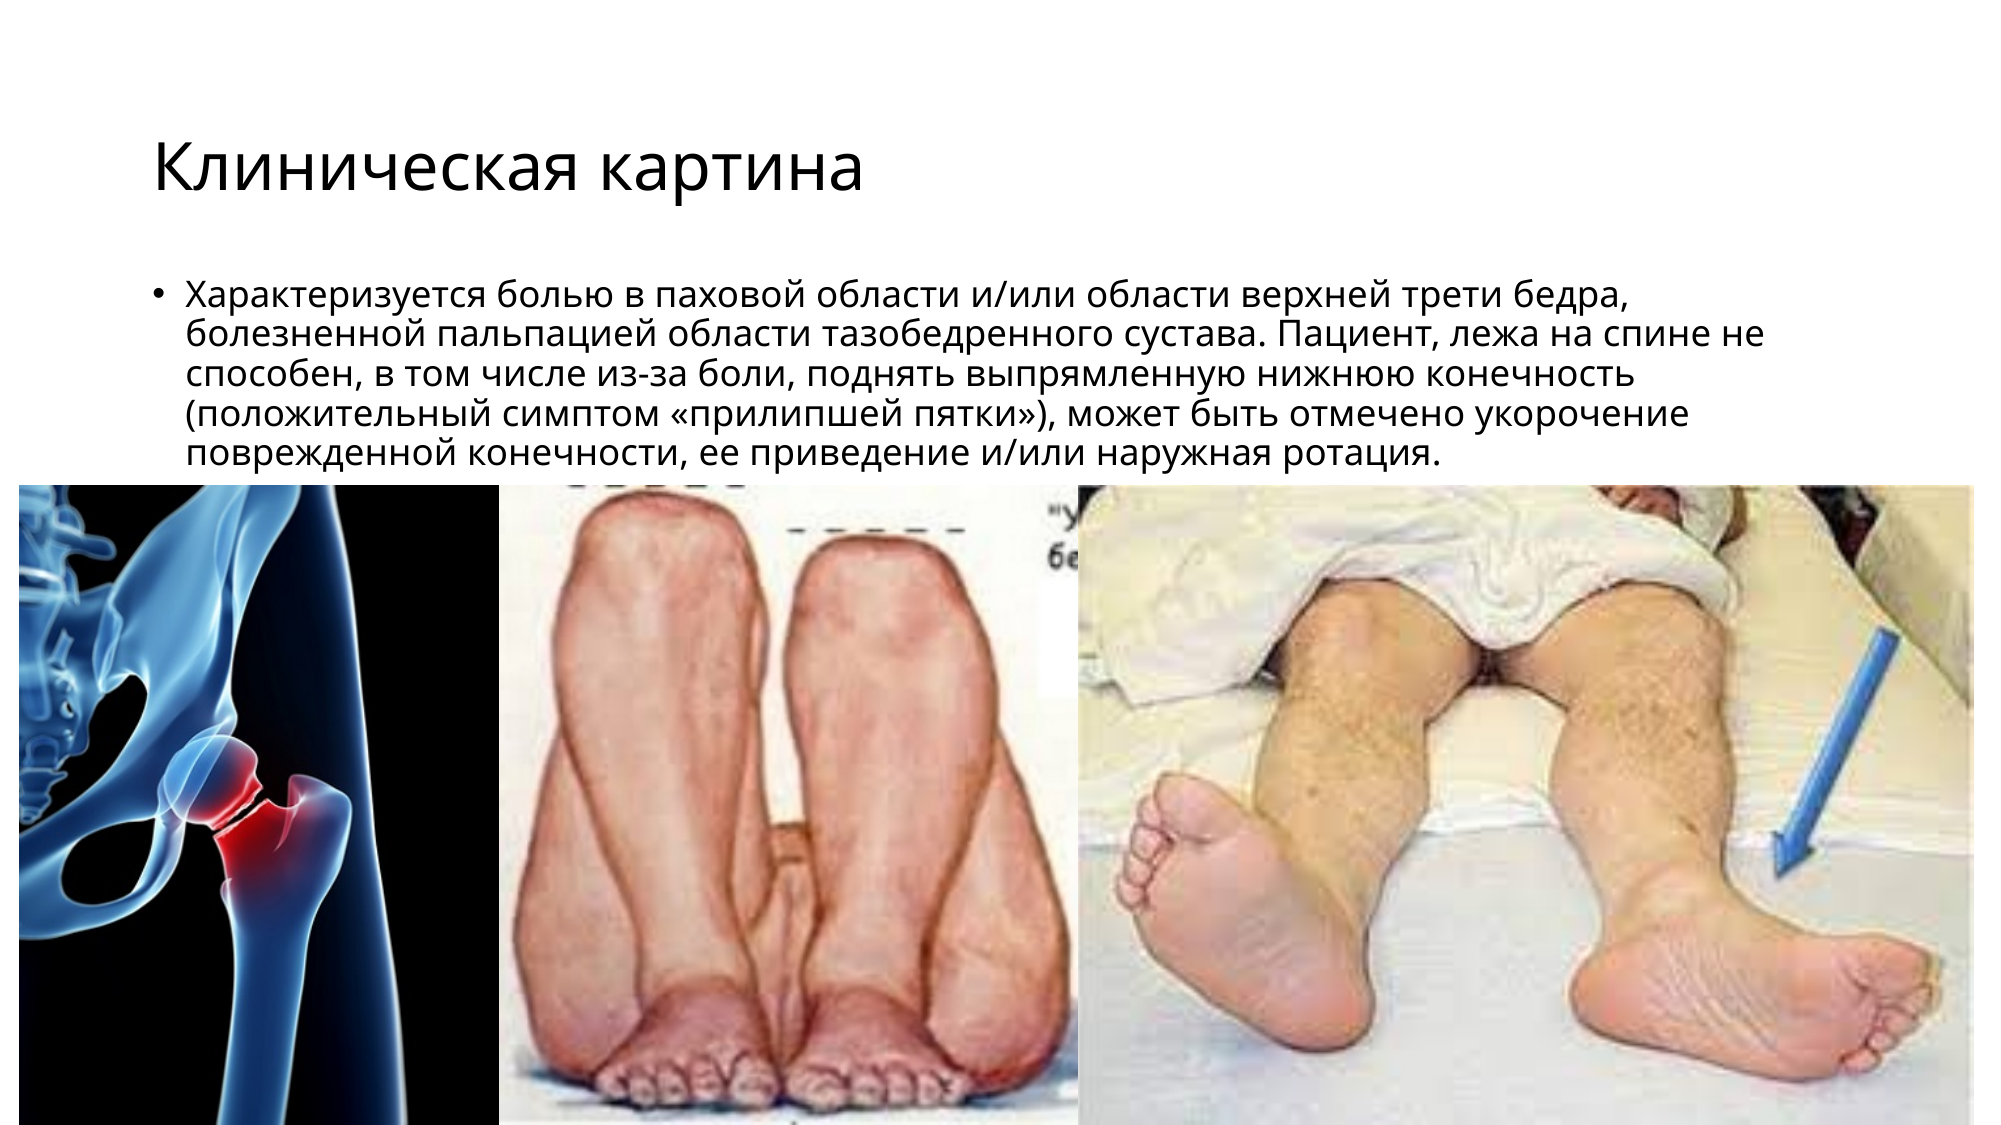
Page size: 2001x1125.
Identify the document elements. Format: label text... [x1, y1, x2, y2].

title Клиническая картина [137, 59, 1863, 268]
picture [19, 485, 1974, 1125]
list Характеризуется болью в паховой области и/или области верхней трети бедра, болезненной пальпацией области тазобедренного сустава. Пациент, лежа на спине не способен, в том числе из-за боли, поднять выпрямленную нижнюю конечность (положительный симптом «прилипшей пятки»), может быть отмечено укорочение поврежденной конечности, ее приведение и/или наружная ротация. [137, 268, 1863, 485]
